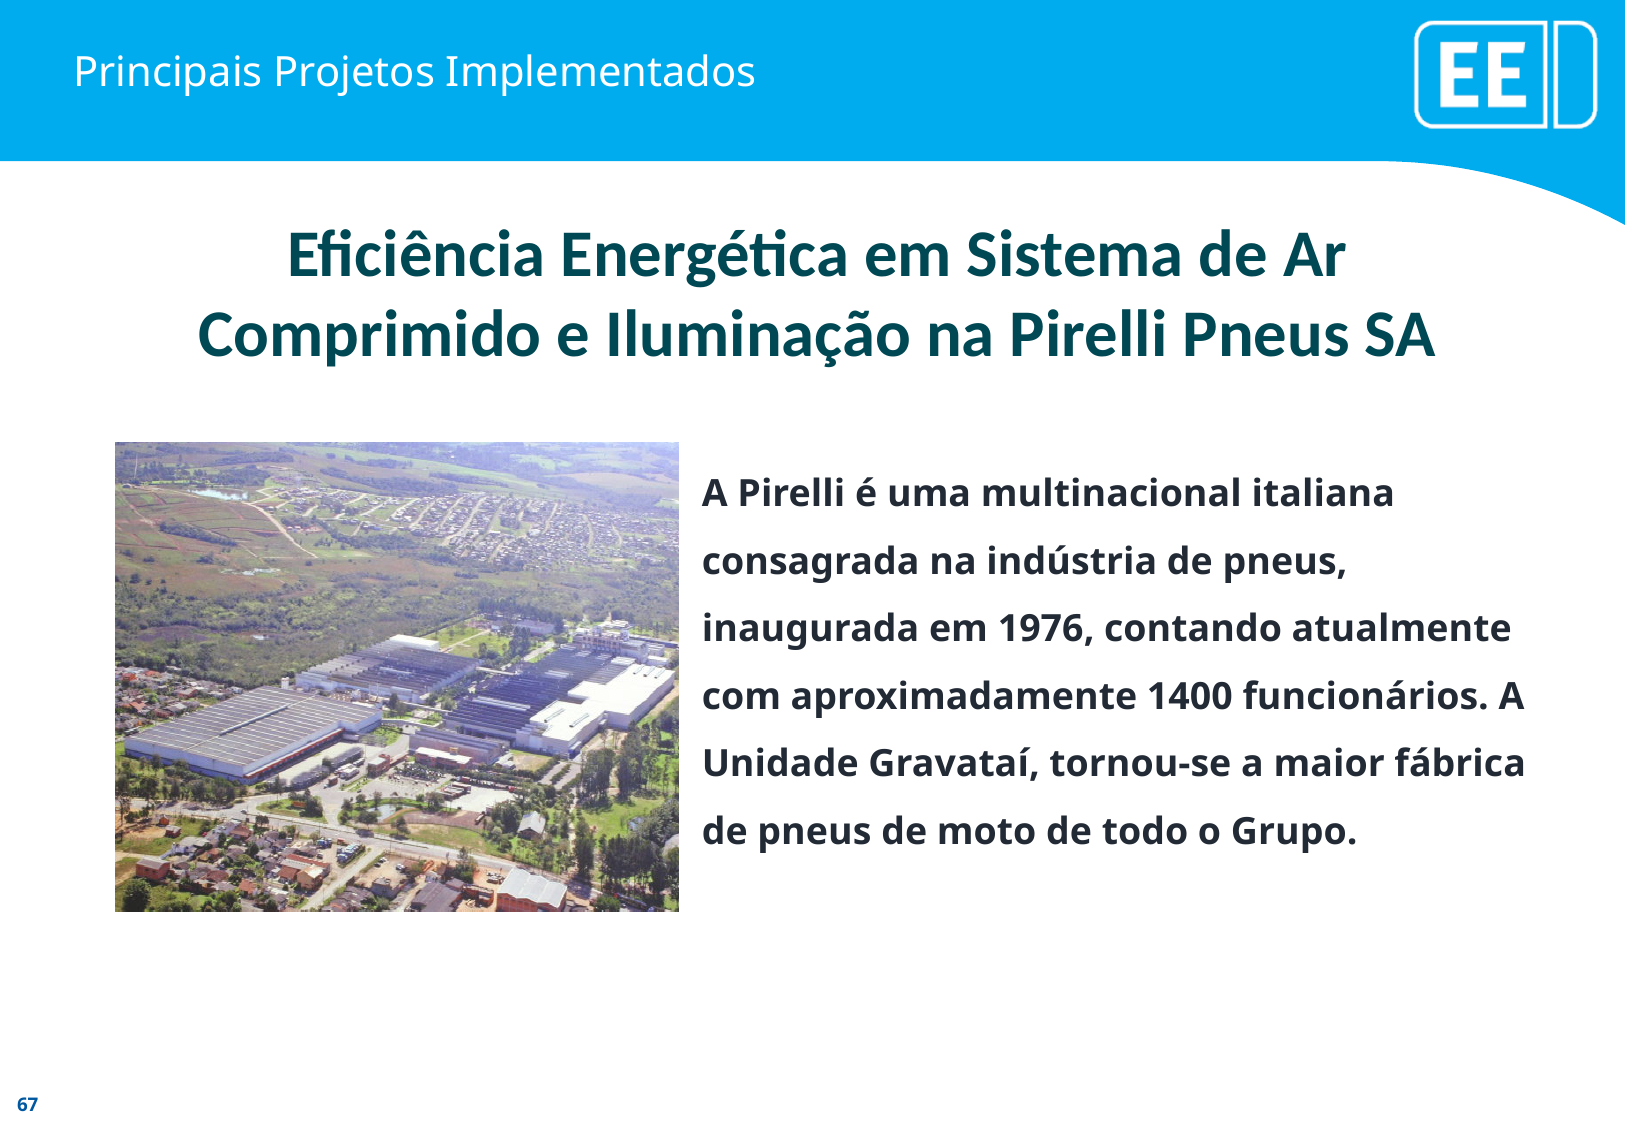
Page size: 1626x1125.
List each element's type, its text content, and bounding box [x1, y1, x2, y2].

text_box Eficiência Energética em Sistema de Ar Comprimido e Iluminação na Pirelli Pneus SA [94, 202, 1541, 362]
text_box A Pirelli é uma multinacional italiana consagrada na indústria de pneus, inaugurada em 1976, contando atualmente com aproximadamente 1400 funcionários. A Unidade Gravataí, tornou-se a maior fábrica de pneus de moto de todo o Grupo. [687, 439, 1557, 1119]
picture [1414, 21, 1547, 128]
picture [1554, 21, 1597, 128]
picture [115, 442, 679, 912]
title Principais Projetos Implementados [58, 0, 1408, 146]
